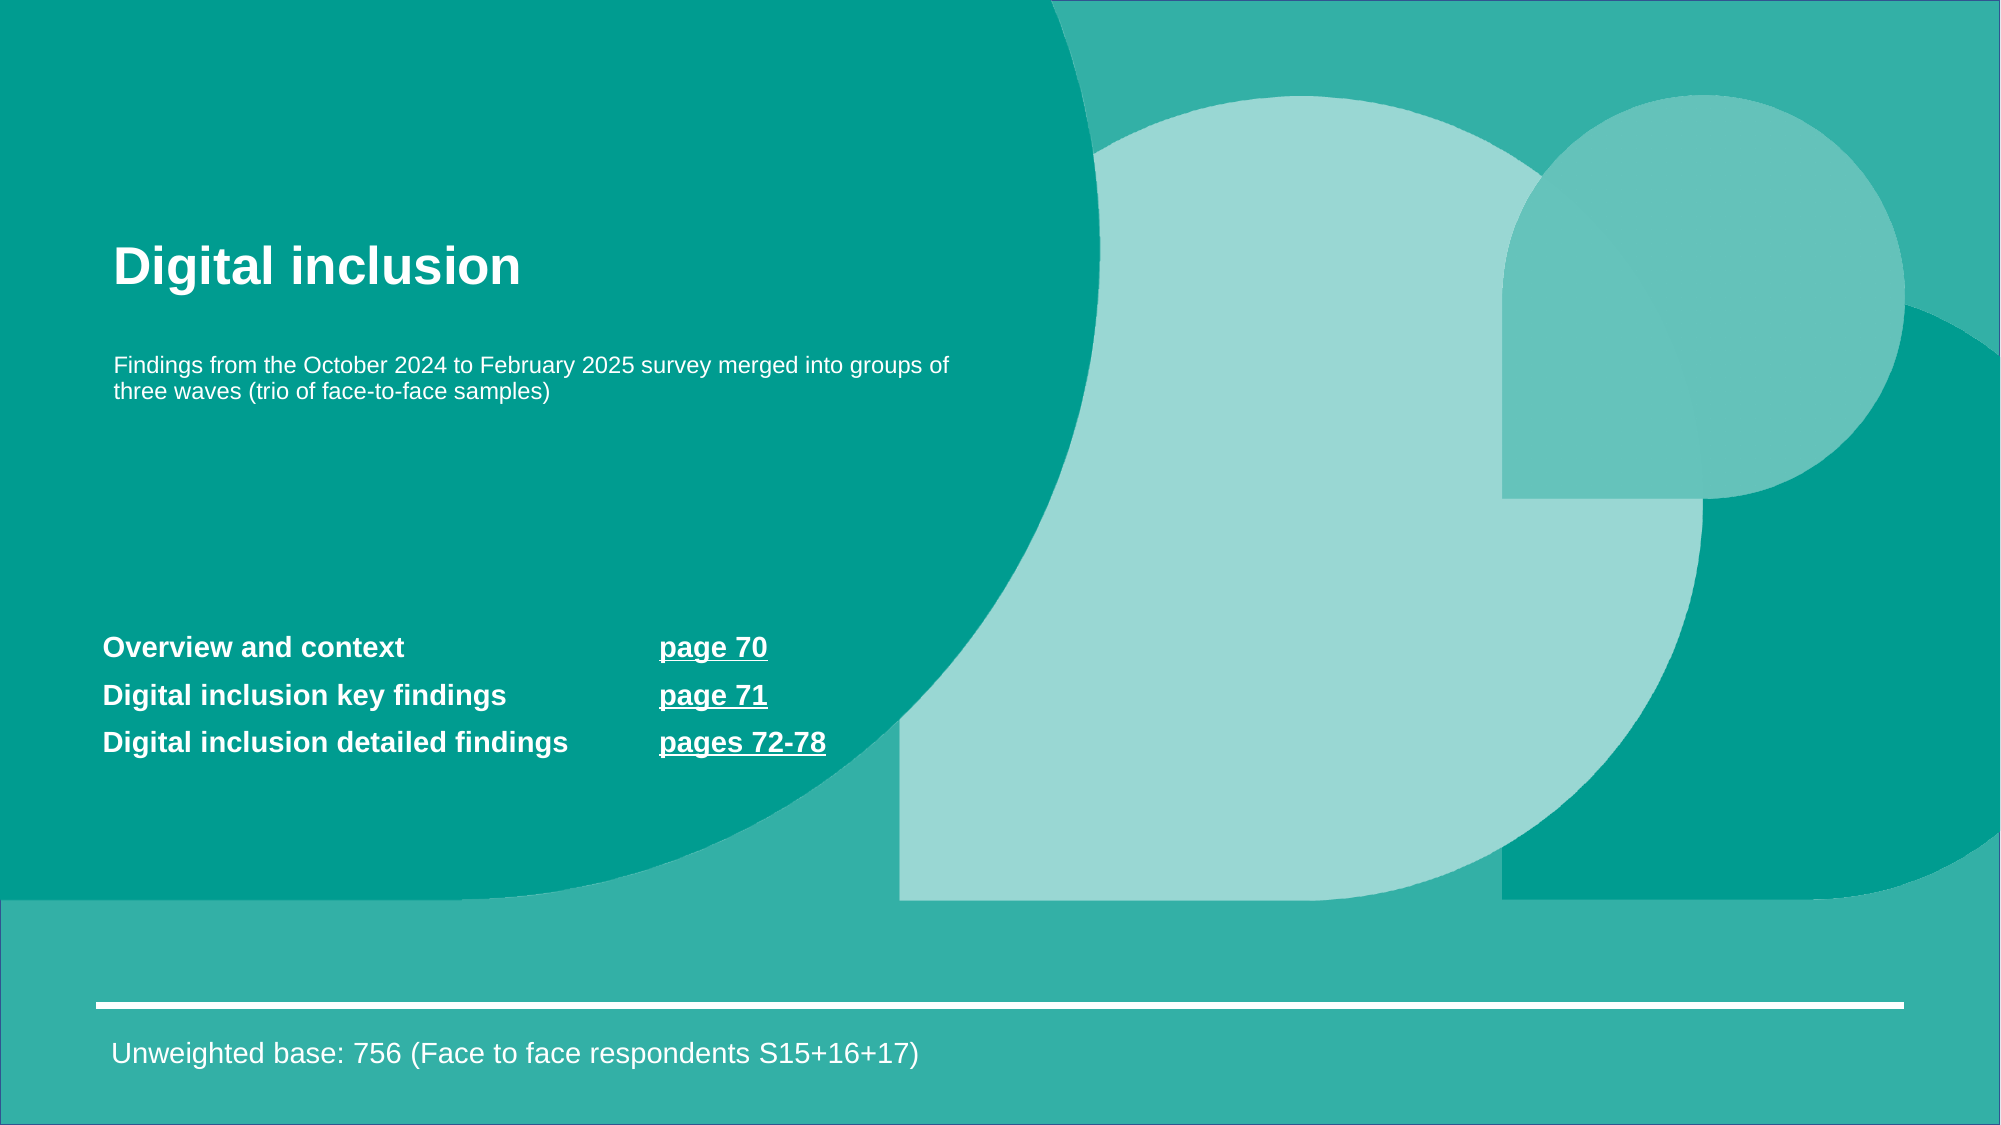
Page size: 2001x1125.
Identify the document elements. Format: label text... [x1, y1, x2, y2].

text_box Unweighted base: 756 (Face to face respondents S15+16+17) [96, 1026, 1898, 1077]
table_cell Digital inclusion key findings [97, 673, 653, 720]
table_cell page 71 [653, 673, 919, 720]
table_cell Digital inclusion detailed findings [97, 720, 653, 765]
table_cell pages 72-78 [653, 720, 919, 765]
title Digital inclusion Findings from the October 2024 to February 2025 survey merged into groups of three waves (trio of face-to-face samples) [98, 231, 1000, 415]
table_header Overview and context [97, 626, 653, 673]
picture [0, 0, 2001, 901]
table_header page 70 [653, 626, 919, 673]
